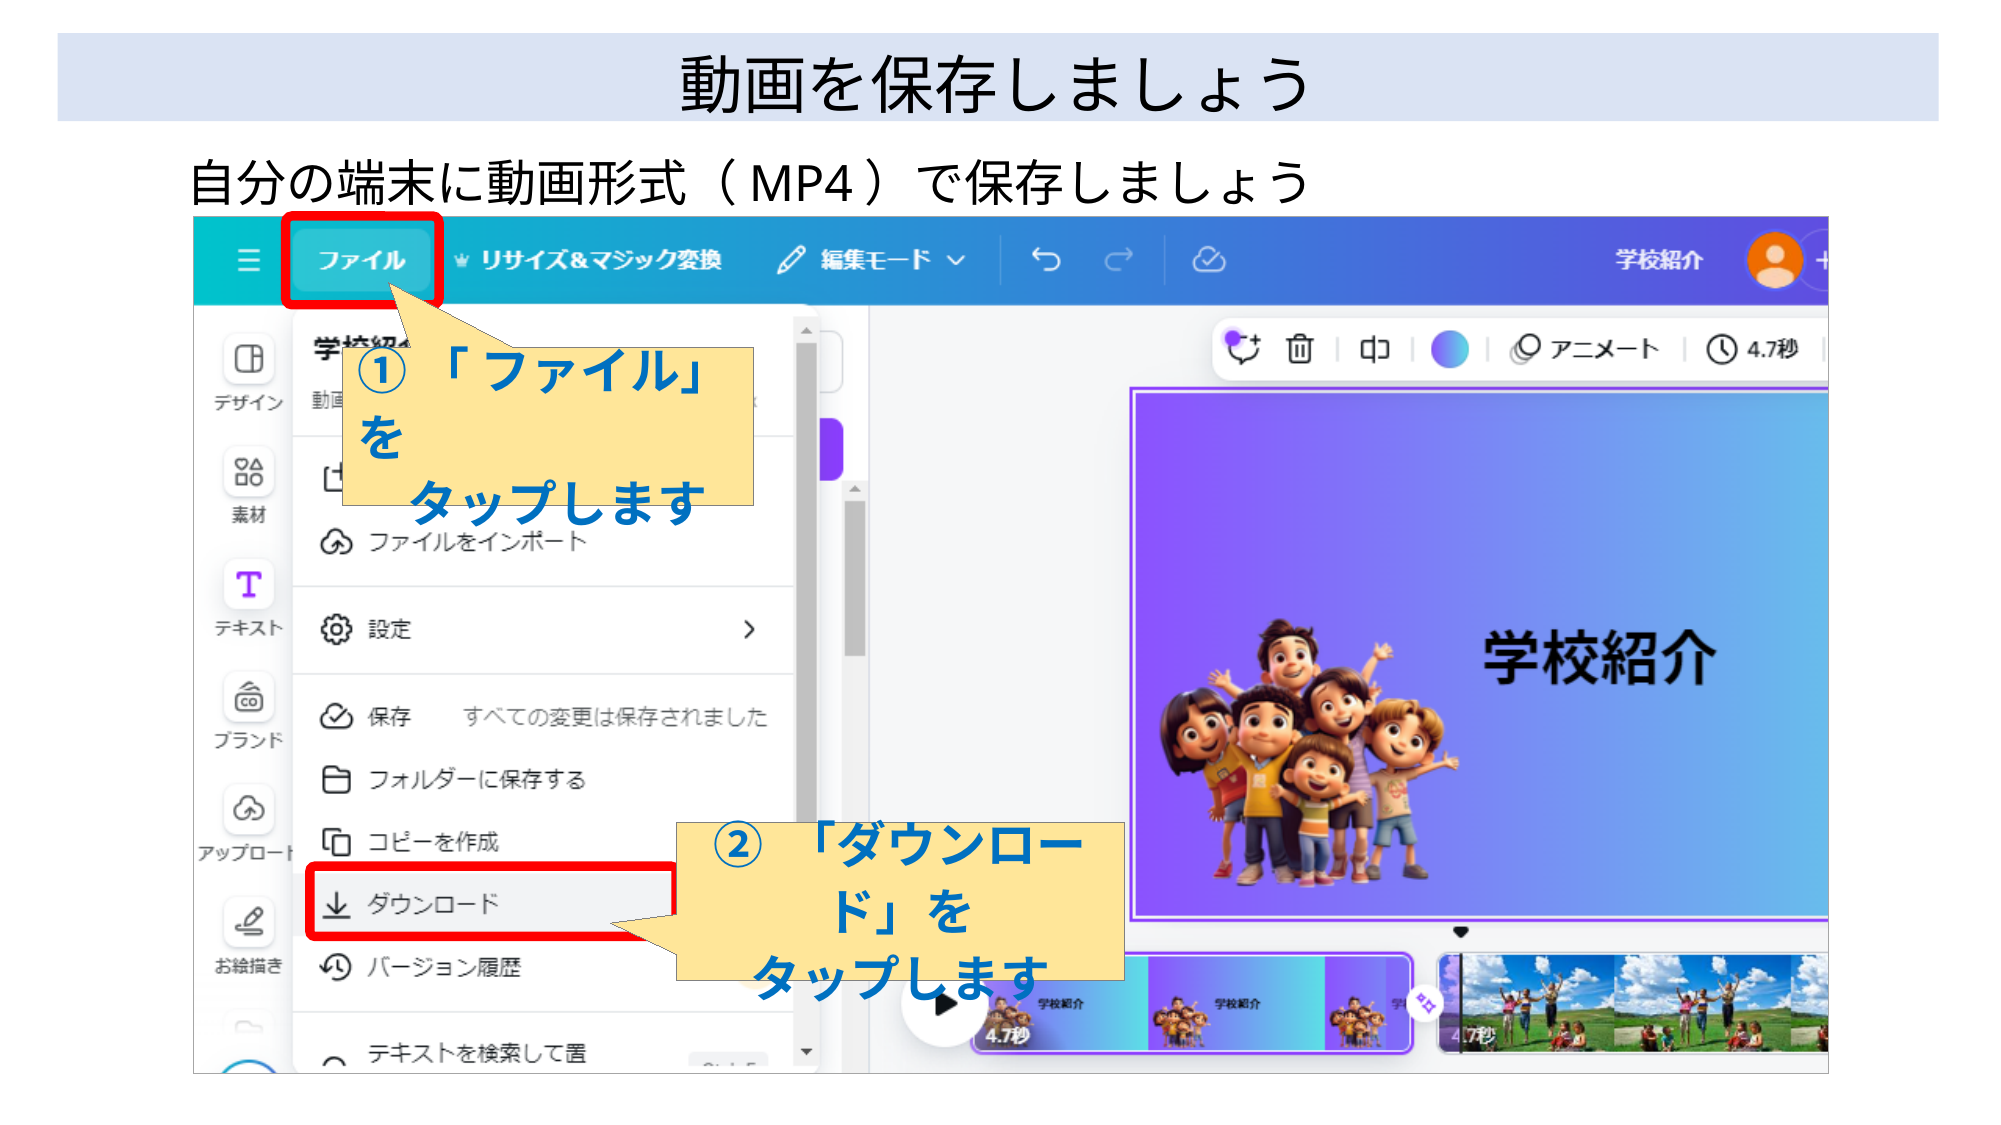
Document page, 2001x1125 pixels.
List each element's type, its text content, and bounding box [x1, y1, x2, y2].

text_box 動画を保存しましょう [57, 33, 1939, 122]
picture [193, 215, 1829, 1074]
text_box 自分の端末に動画形式（MP4）で保存しましょう [171, 113, 2000, 237]
